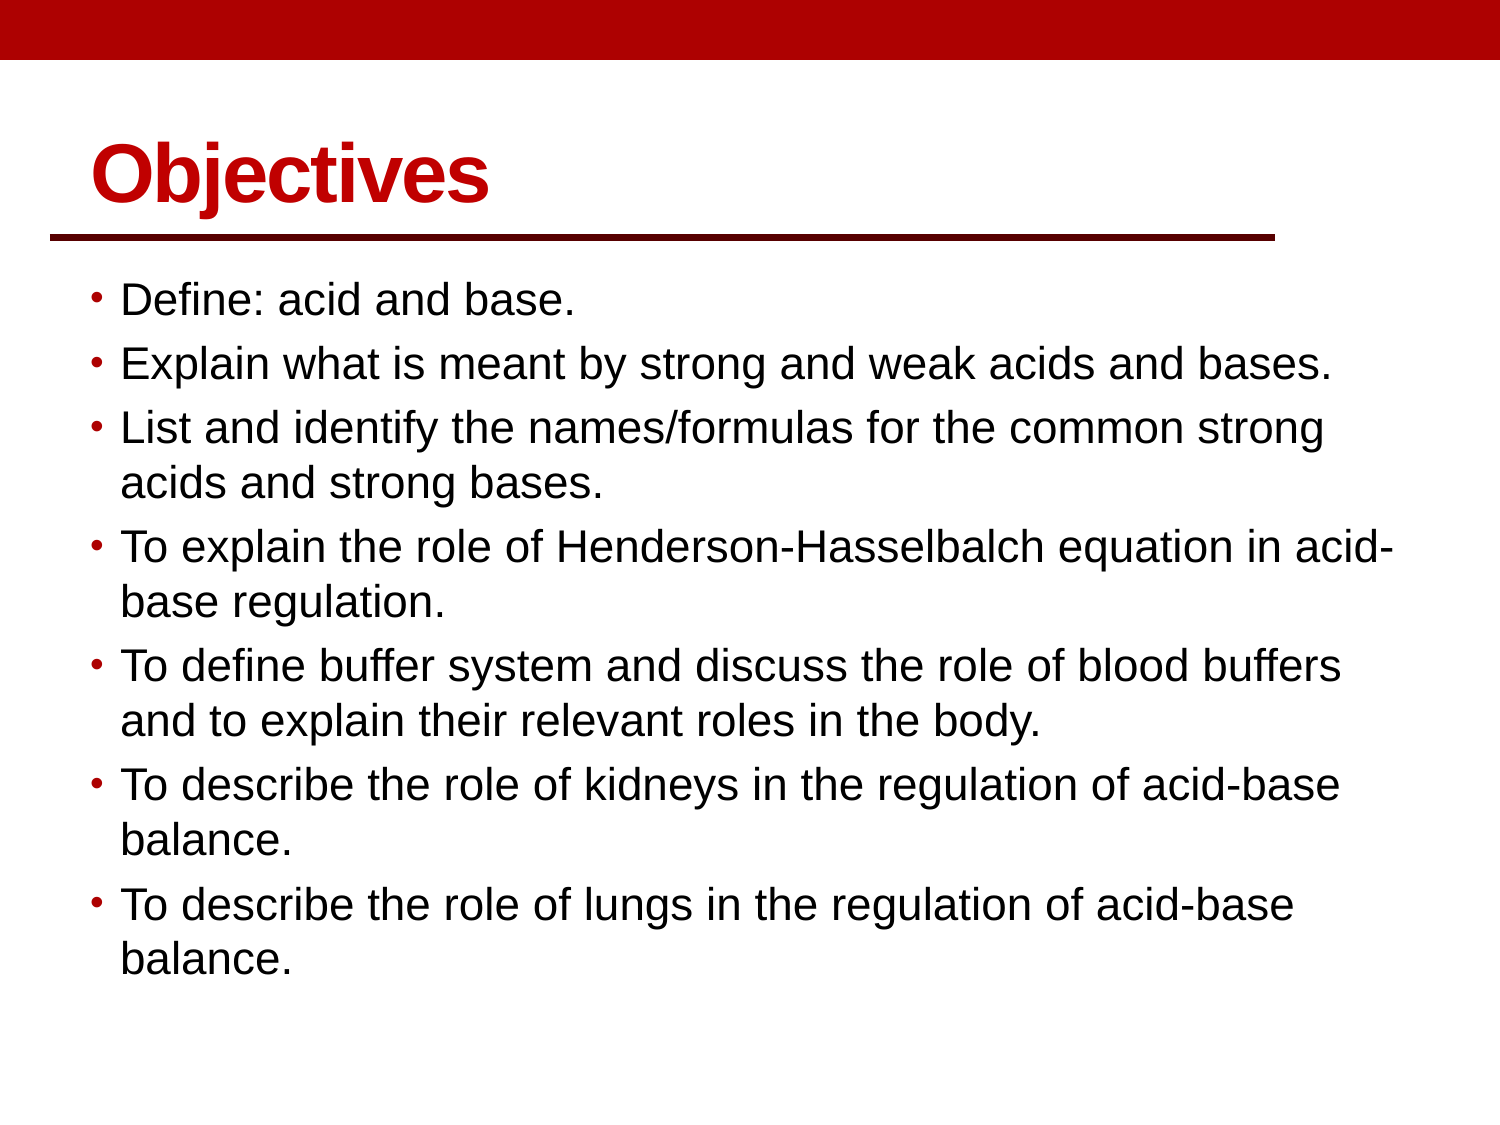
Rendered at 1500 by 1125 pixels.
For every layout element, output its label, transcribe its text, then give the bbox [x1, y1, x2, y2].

title Objectives [75, 87, 1425, 250]
list Define: acid and base. Explain what is meant by strong and weak acids and bases. List and identify the names/formulas for the common strong acids and strong bases. To explain the role of Henderson-Hasselbalch equation in acid-base regulation. To define buffer system and discuss the role of blood buffers and to explain their relevant roles in the body. To describe the role of kidneys in the regulation of acid-base balance. To describe the role of lungs in the regulation of acid-base balance. [75, 262, 1425, 1063]
